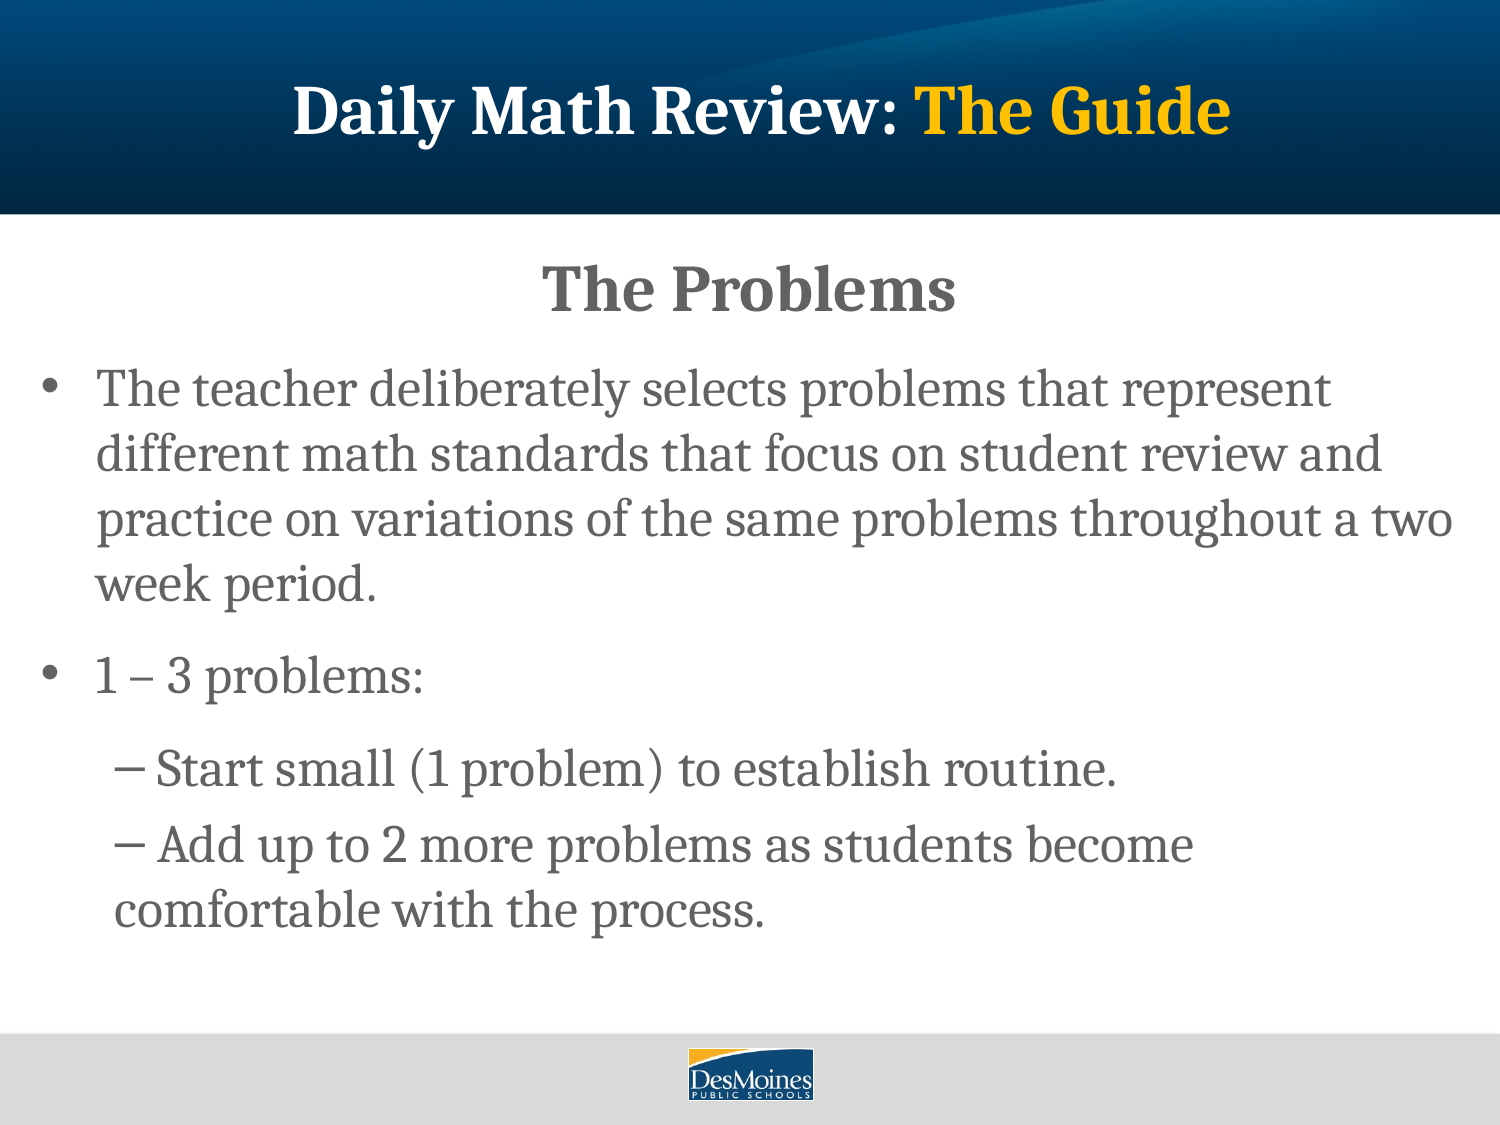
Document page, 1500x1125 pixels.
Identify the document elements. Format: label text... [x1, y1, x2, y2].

title Daily Math Review: The Guide [87, 12, 1438, 200]
picture [0, 0, 1500, 1033]
list The Problems The teacher deliberately selects problems that represent different math standards that focus on student review and practice on variations of the same problems throughout a two week period. 1 – 3 problems: Start small (1 problem) to establish routine. Add up to 2 more problems as students become comfortable with the process. [24, 237, 1475, 1000]
picture [689, 1049, 813, 1100]
